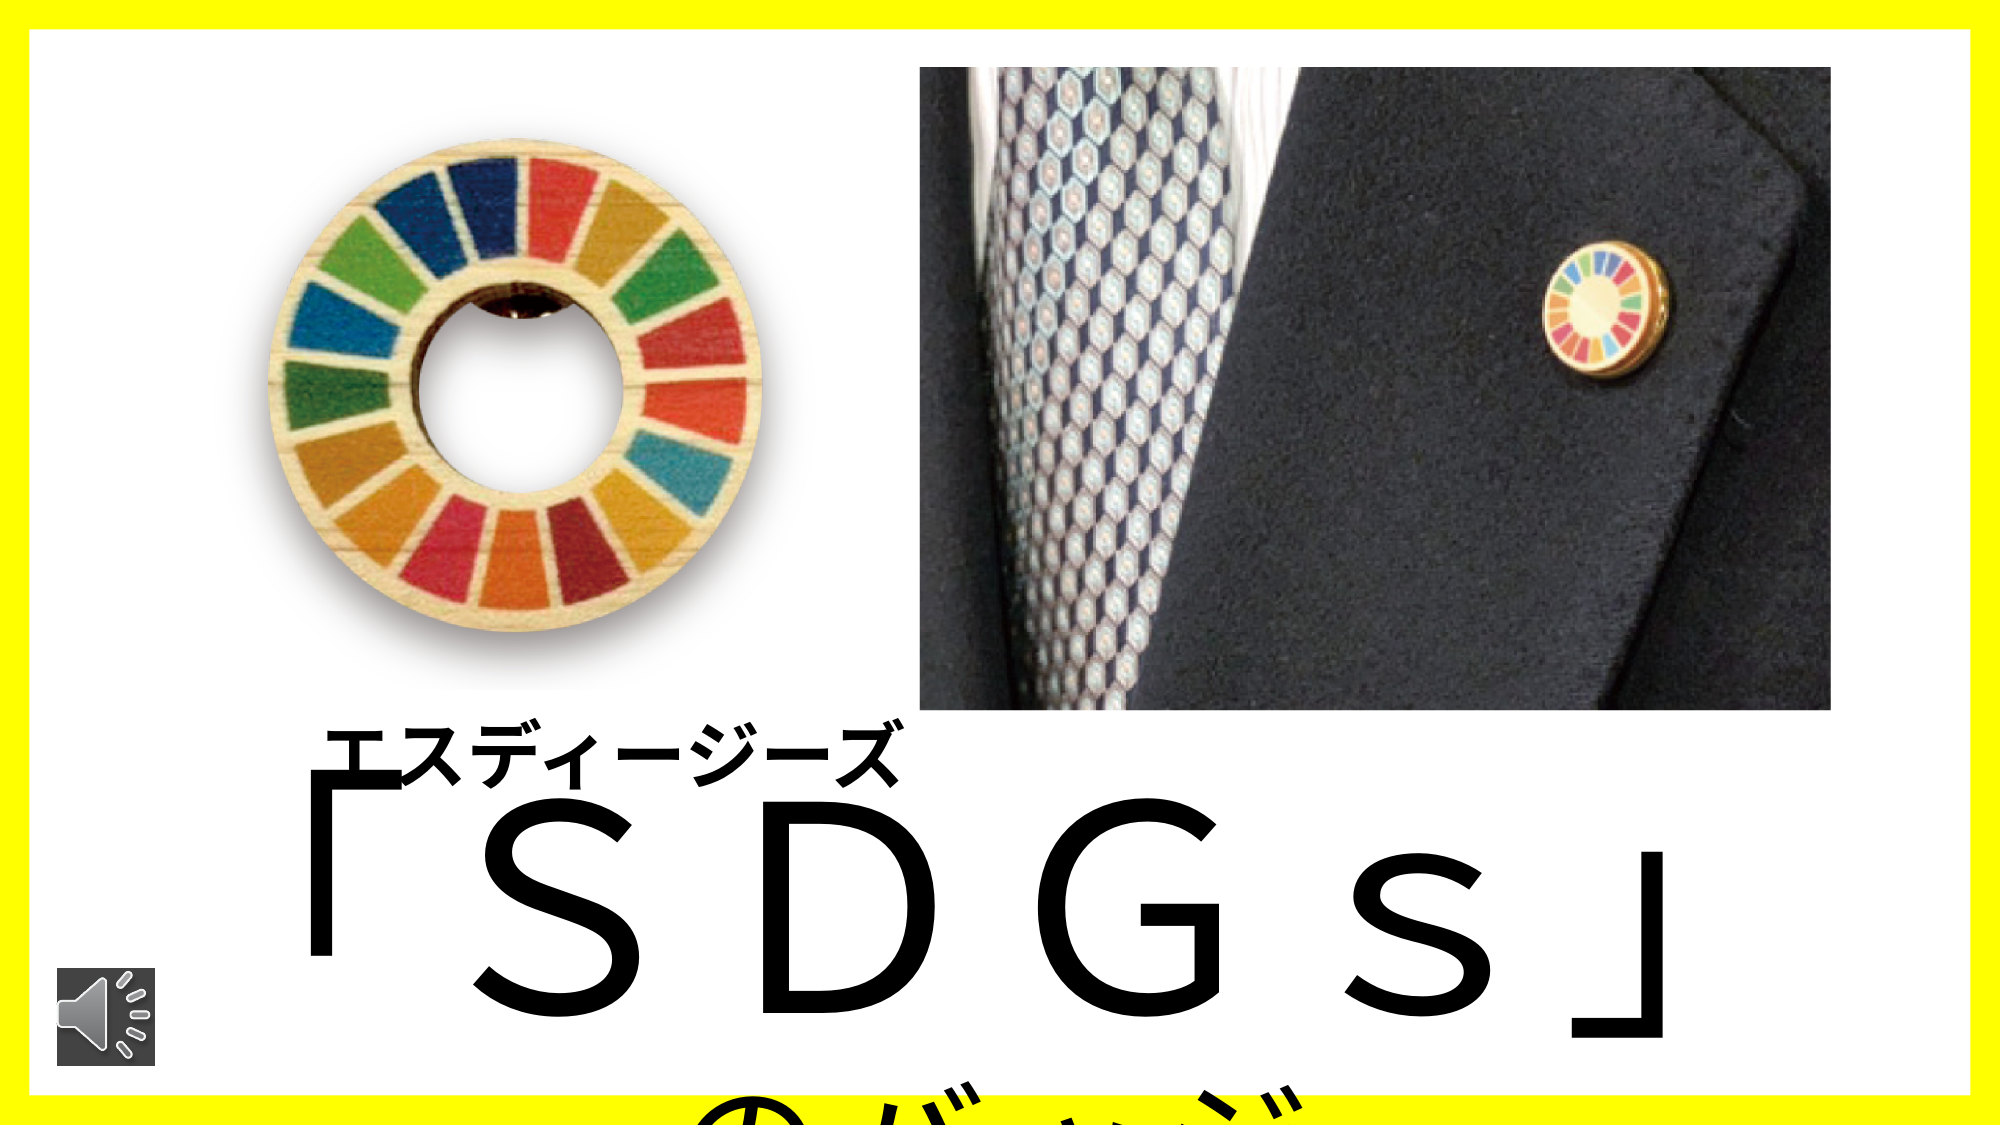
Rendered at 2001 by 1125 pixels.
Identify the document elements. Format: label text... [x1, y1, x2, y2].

text_box エスディージーズ [302, 711, 1084, 791]
picture [55, 967, 156, 1068]
title 「ＳＤＧｓ」のバッジ [43, 757, 1945, 1074]
text_box [28, 28, 1971, 1096]
picture [214, 83, 826, 690]
picture [918, 65, 1832, 713]
